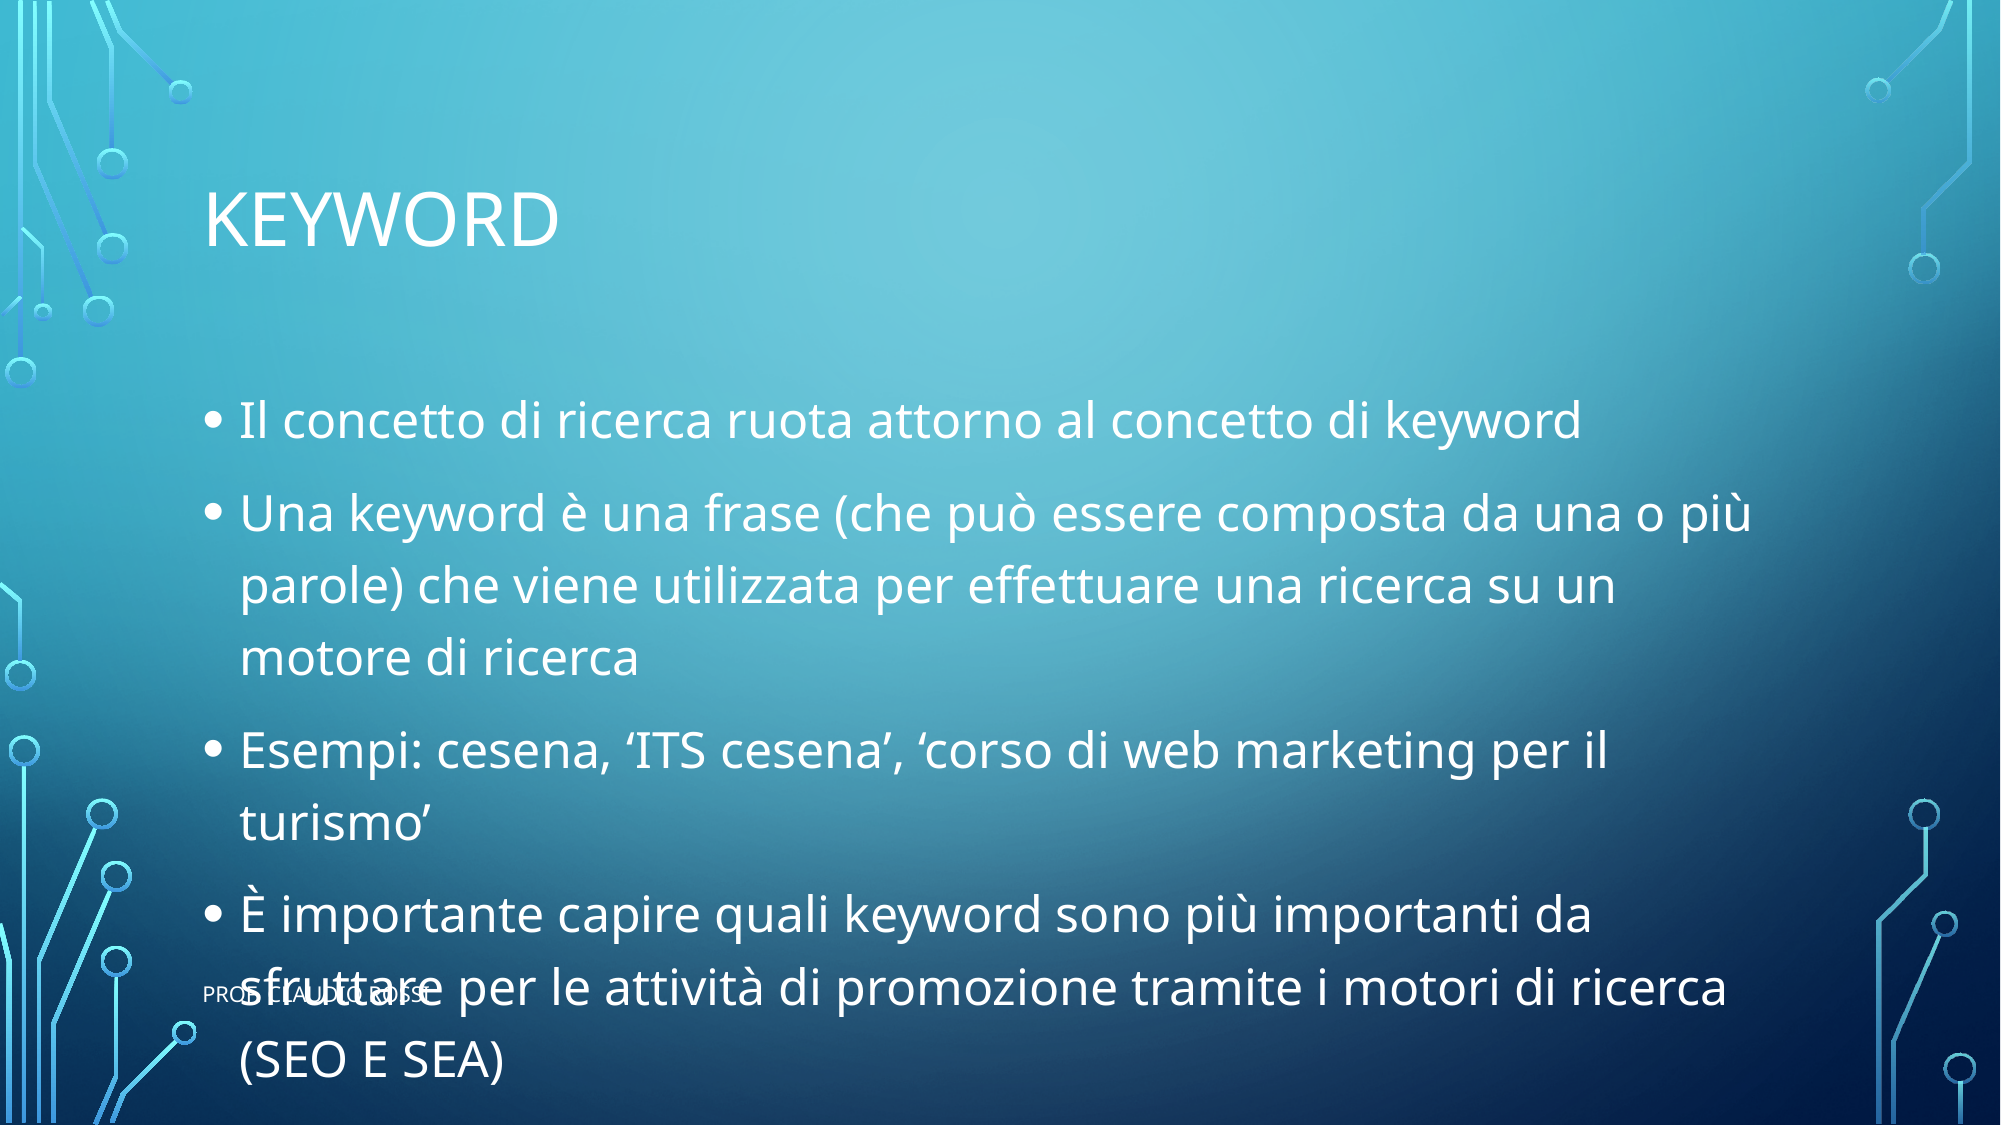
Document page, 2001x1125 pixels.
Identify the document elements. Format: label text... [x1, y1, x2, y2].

title Keyword [187, 101, 1813, 344]
footer prof. Claudio Rossi [187, 965, 1211, 1025]
list Il concetto di ricerca ruota attorno al concetto di keyword Una keyword è una frase (che può essere composta da una o più parole) che viene utilizzata per effettuare una ricerca su un motore di ricerca Esempi: cesena, ‘ITS cesena’, ‘corso di web marketing per il turismo’ È importante capire quali keyword sono più importanti da sfruttare per le attività di promozione tramite i motori di ricerca (SEO E SEA) [187, 369, 1813, 950]
